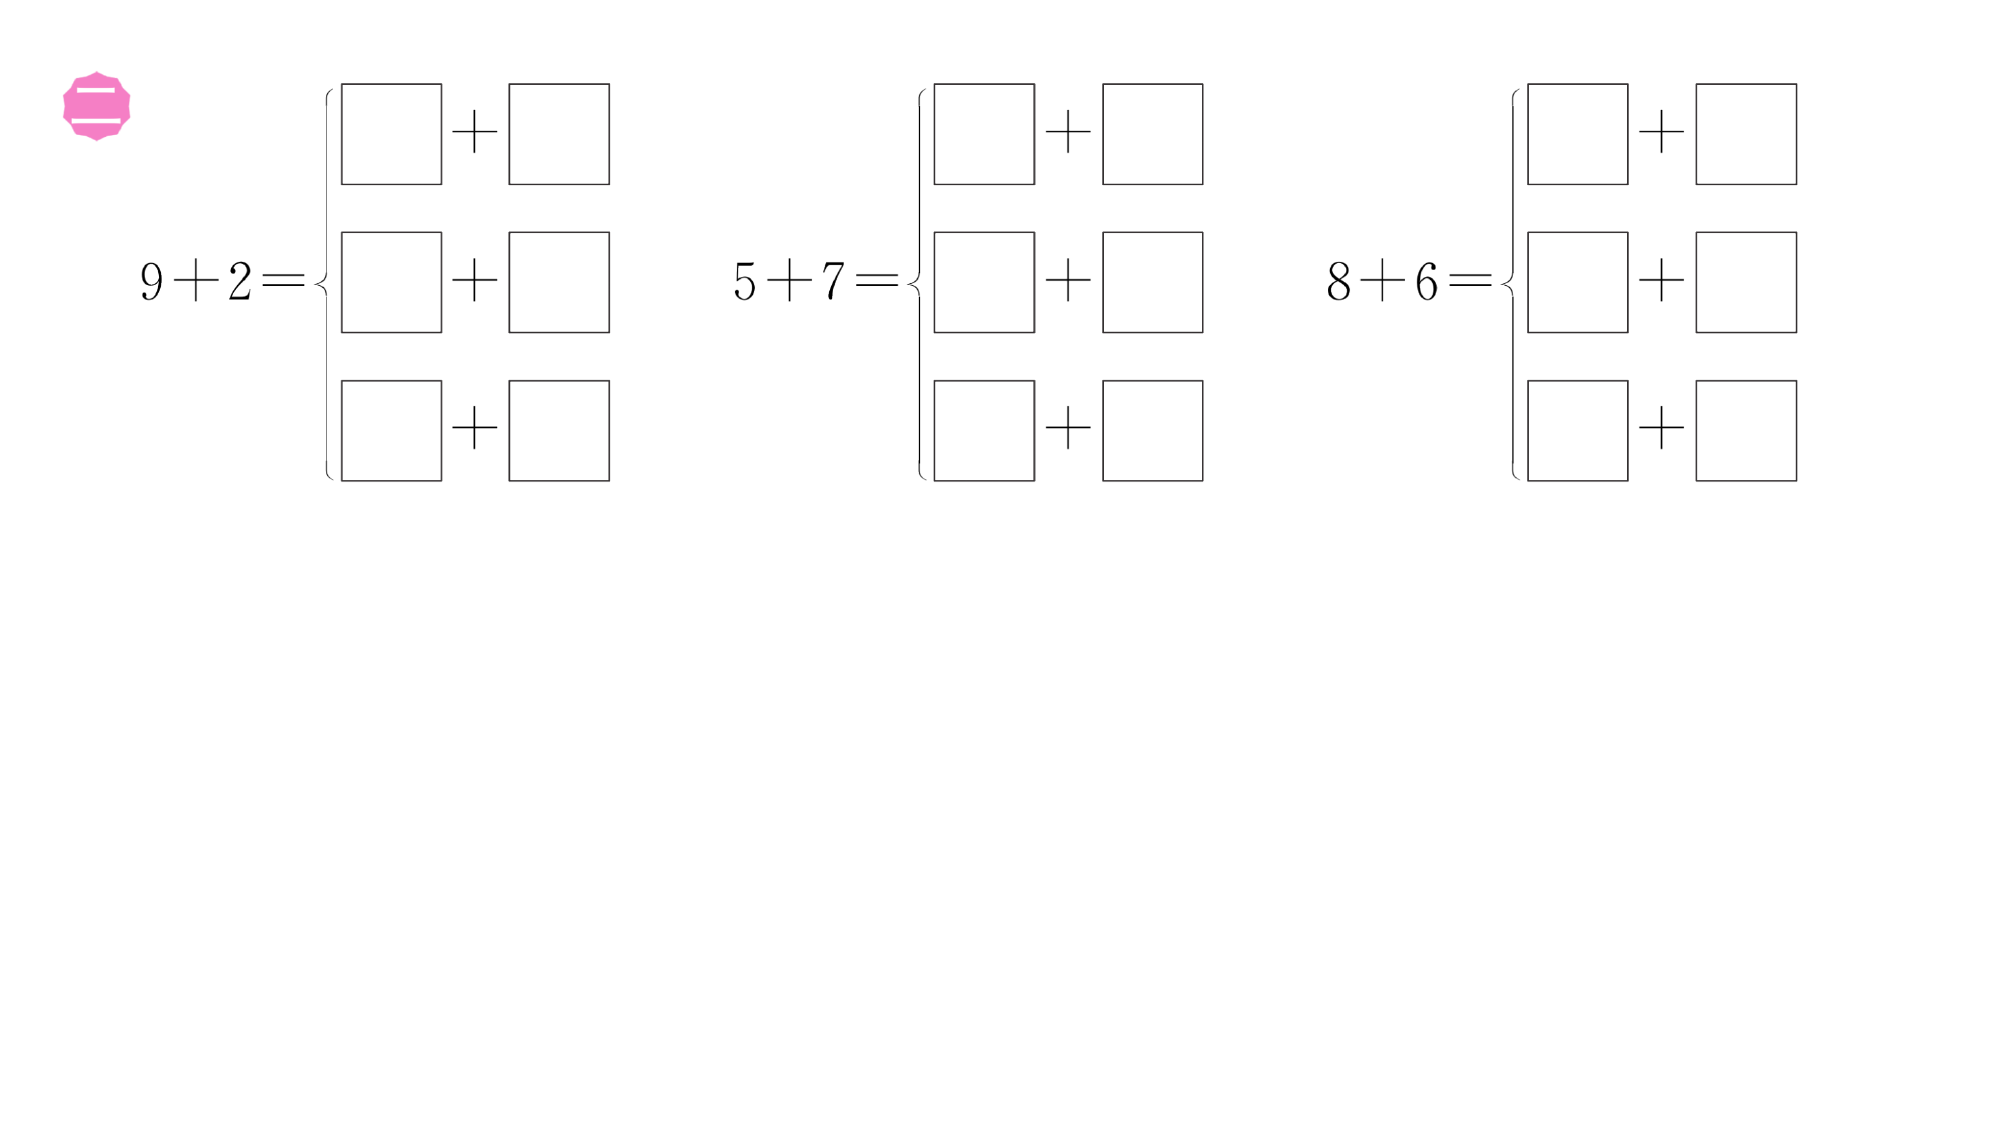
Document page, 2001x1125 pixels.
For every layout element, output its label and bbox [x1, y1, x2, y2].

picture [58, 58, 1949, 612]
